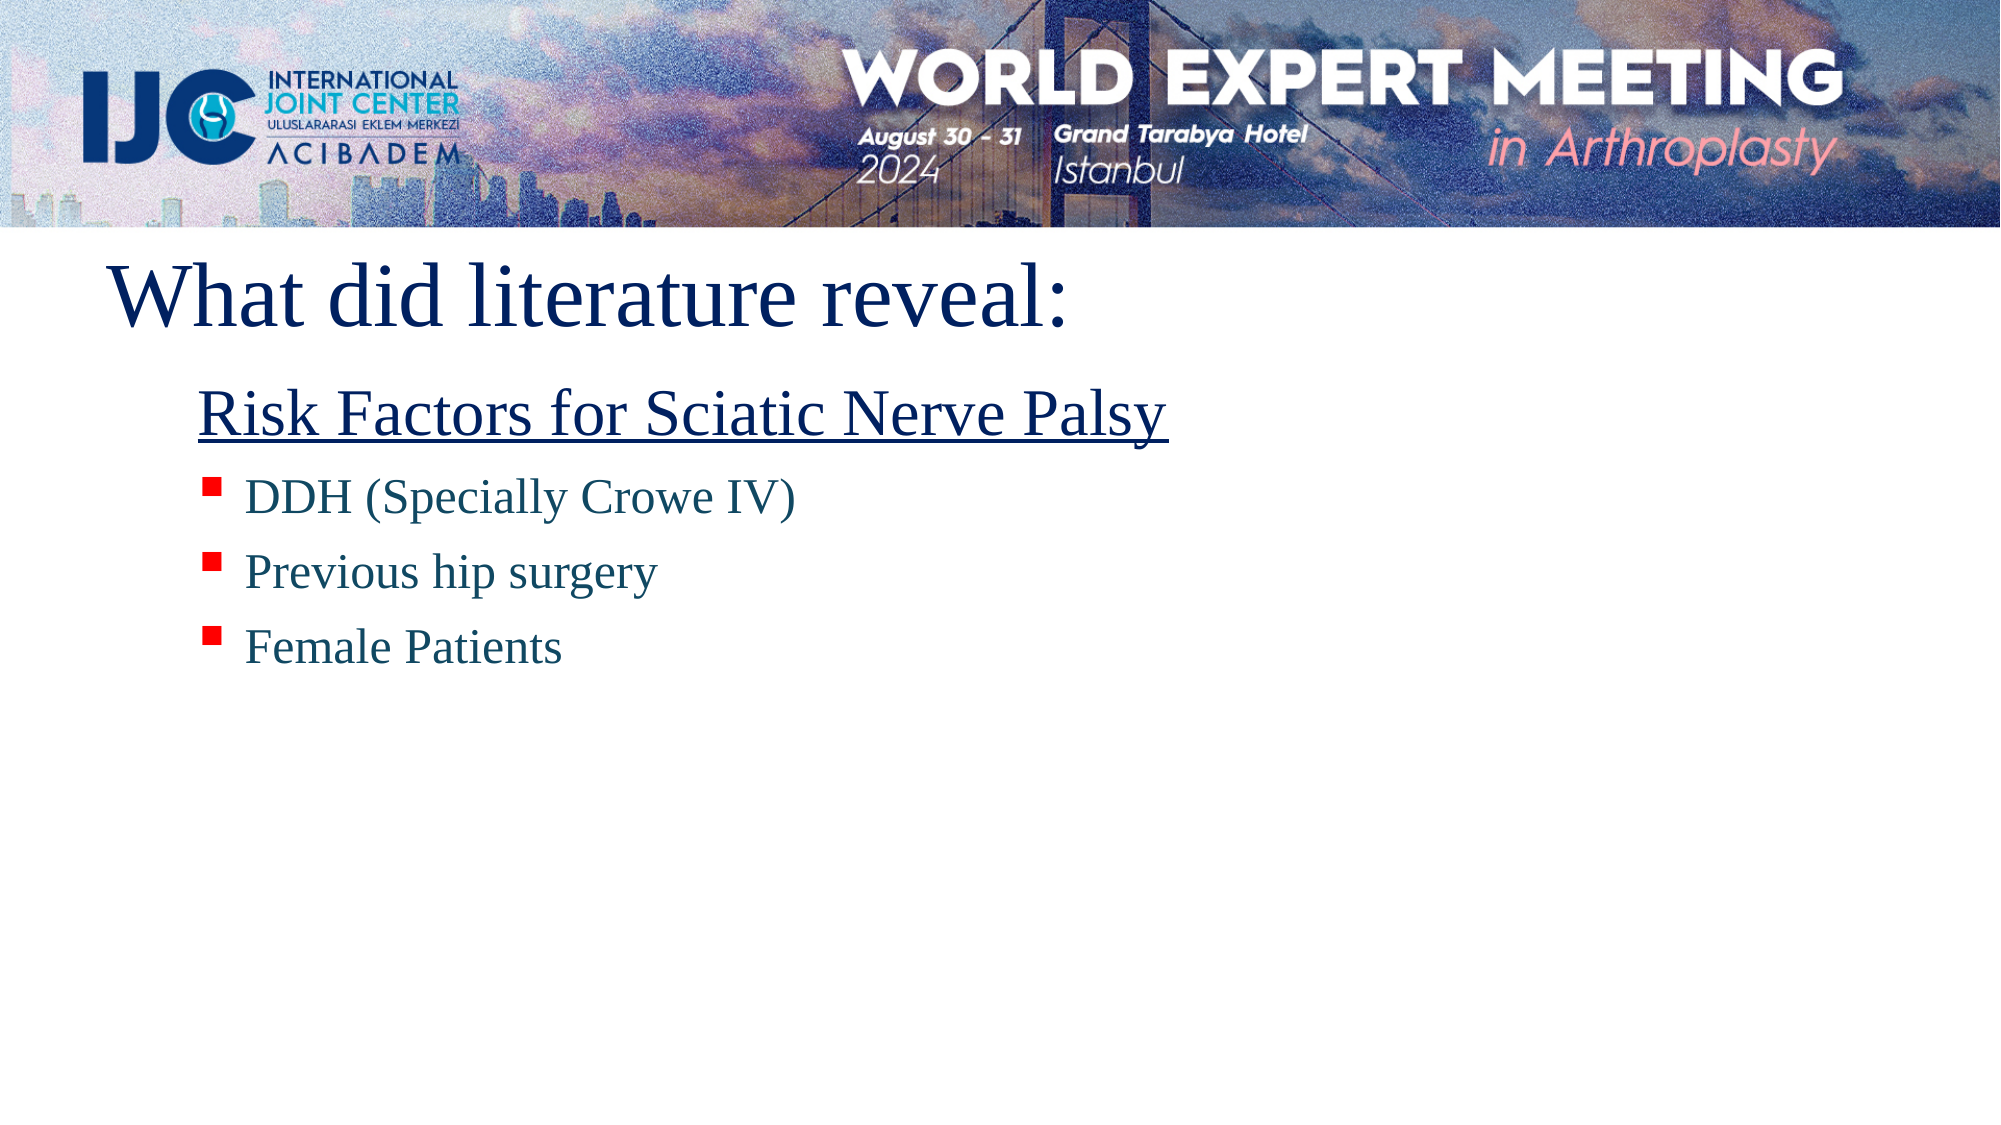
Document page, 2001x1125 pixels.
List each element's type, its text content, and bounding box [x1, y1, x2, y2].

picture [0, 0, 2000, 1125]
text_box What did literature reveal: [91, 237, 1817, 455]
subtitle Risk Factors for Sciatic Nerve Palsy DDH (Specially Crowe IV) Previous hip surgery Female Patients [182, 370, 1725, 1104]
